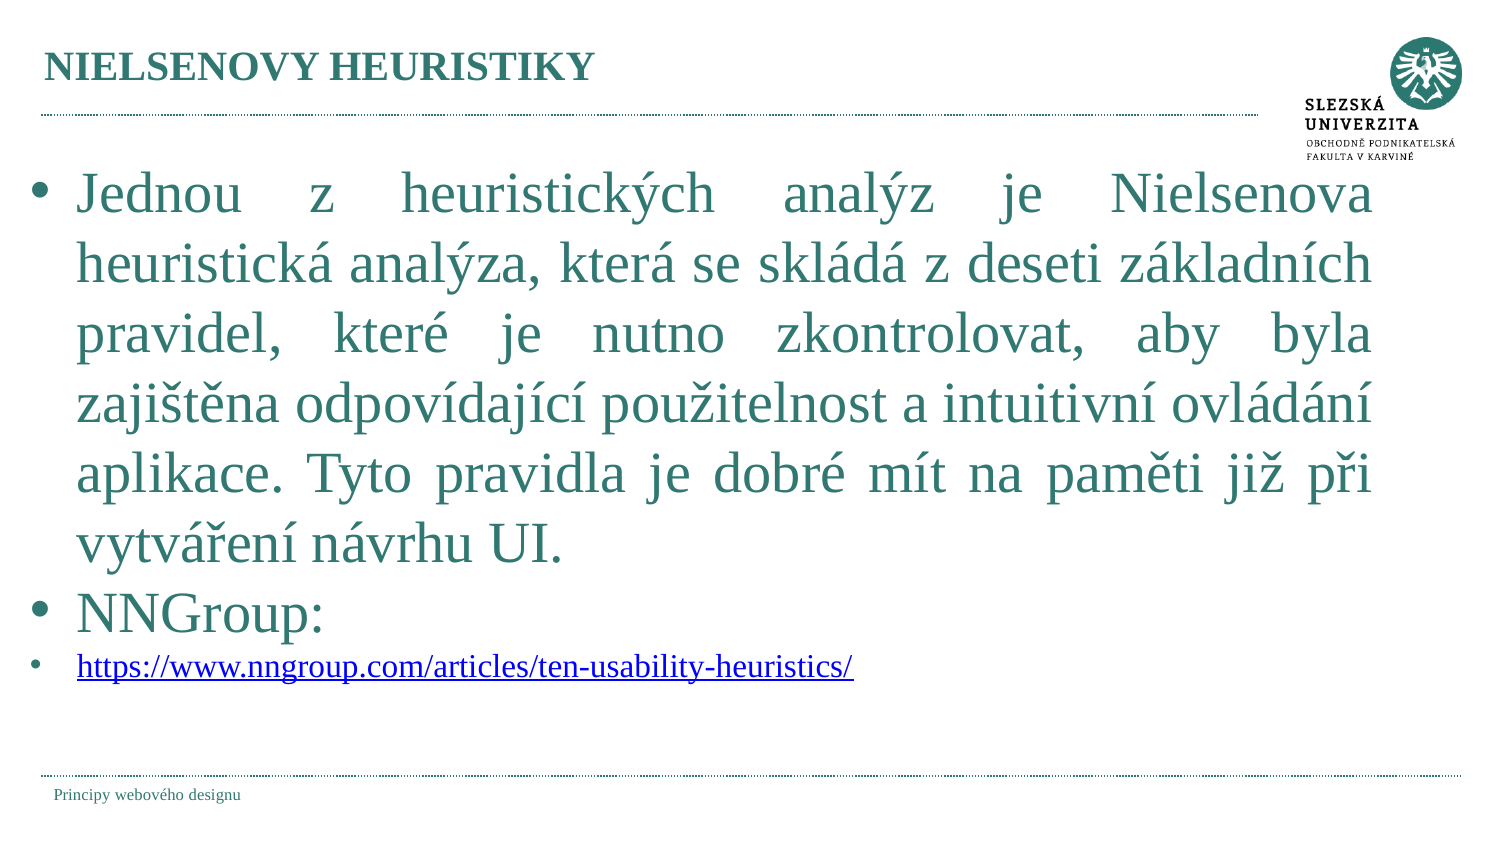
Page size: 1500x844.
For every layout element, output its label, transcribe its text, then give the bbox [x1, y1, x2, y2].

footer Principy webového designu [38, 776, 514, 822]
picture [1305, 37, 1462, 160]
title NIELSENOVY HEURISTIKY [29, 31, 1306, 115]
text_box Jednou z heuristických analýz je Nielsenova heuristická analýza, která se skládá z deseti základních pravidel, které je nutno zkontrolovat, aby byla zajištěna odpovídající použitelnost a intuitivní ovládání aplikace. Tyto pravidla je dobré mít na paměti již při vytváření návrhu UI. NNGroup: https://www.nngroup.com/articles/ten-usability-heuristics/ [15, 146, 1388, 762]
